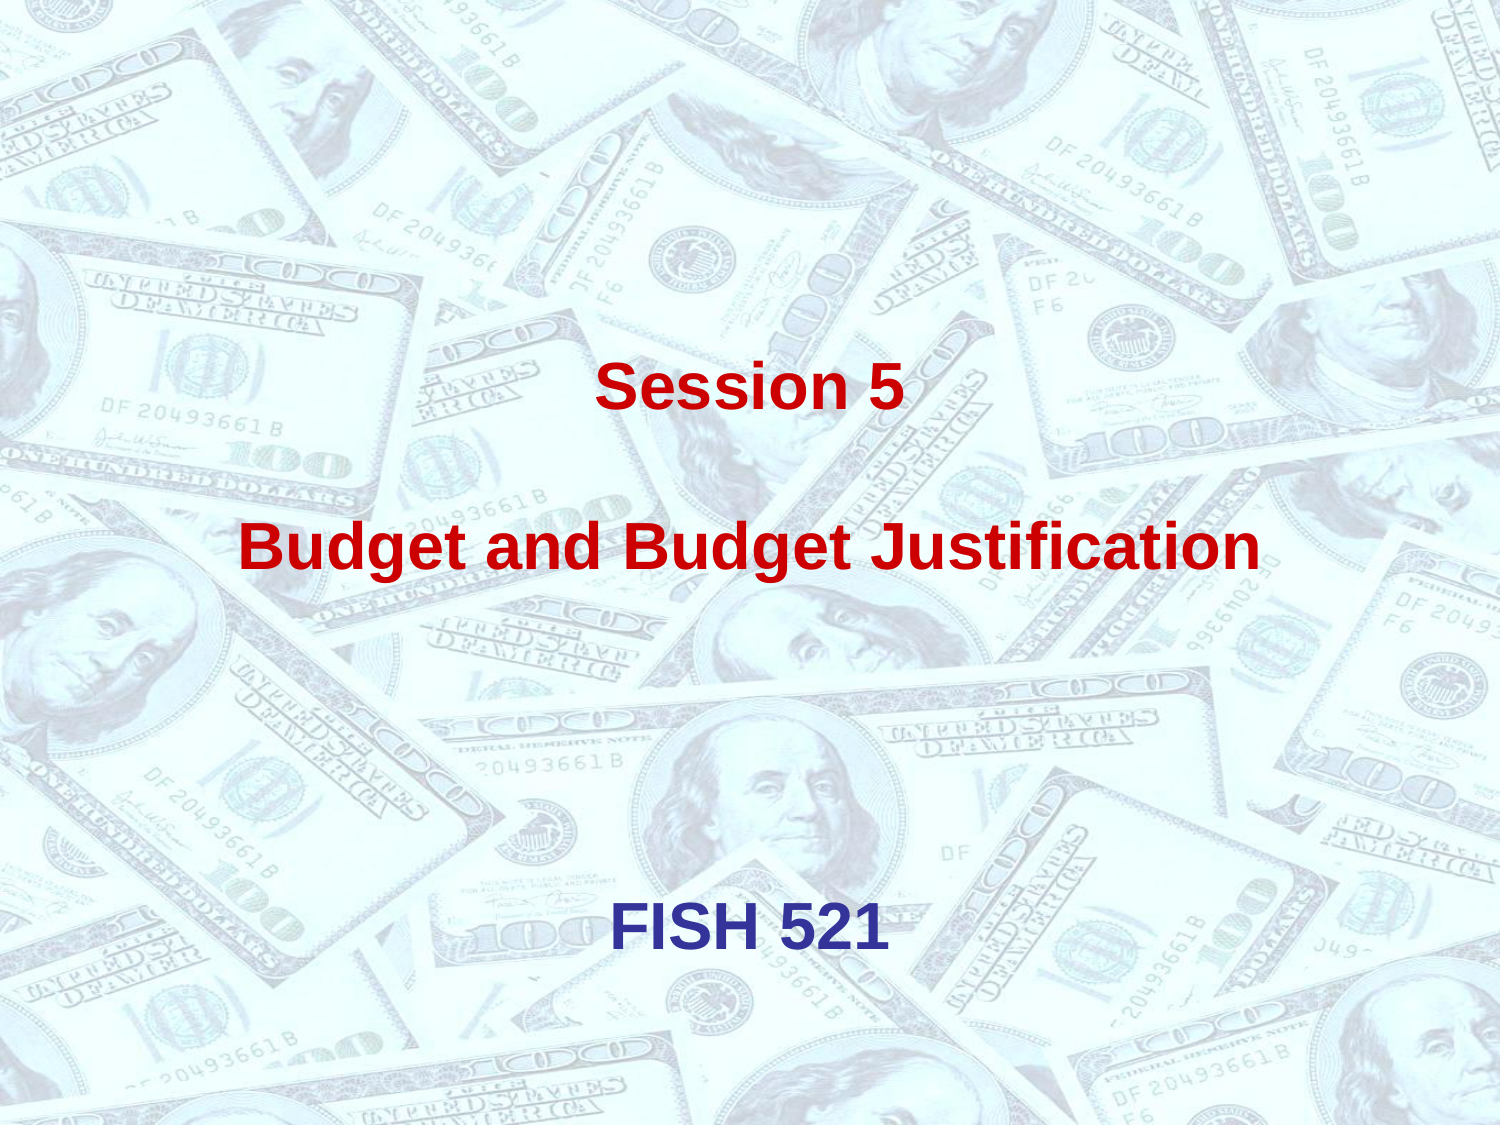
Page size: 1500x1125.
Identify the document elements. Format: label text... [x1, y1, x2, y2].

title Session 5 Budget and Budget Justification [112, 262, 1388, 663]
subtitle FISH 521 [224, 874, 1276, 988]
picture [0, 0, 1500, 1125]
